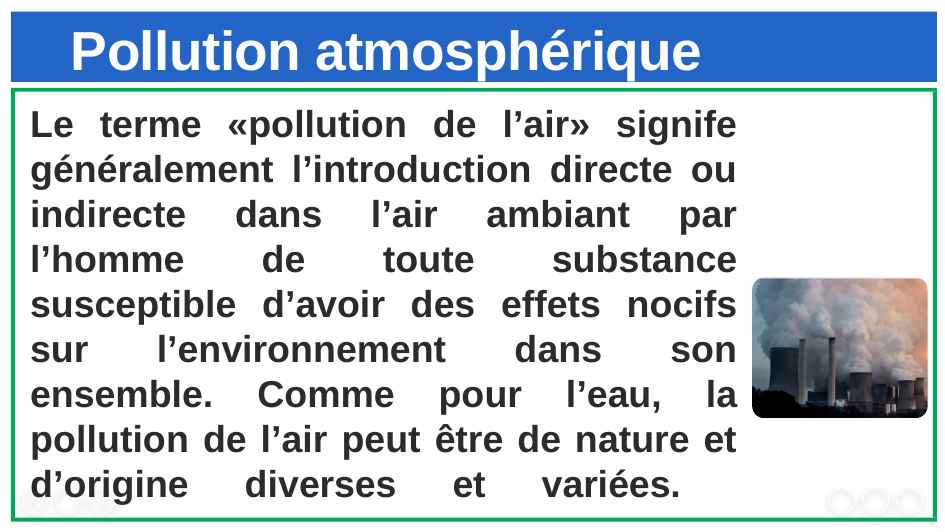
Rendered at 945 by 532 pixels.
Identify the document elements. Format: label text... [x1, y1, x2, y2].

text_box Le terme «pollution de l’air» signife généralement l’introduction directe ou indirecte dans l’air ambiant par l’homme de toute substance susceptible d’avoir des effets nocifs sur l’environnement dans son ensemble. Comme pour l’eau, la pollution de l’air peut être de nature et d’origine diverses et variées. [15, 92, 753, 532]
title Pollution atmosphérique [70, 21, 874, 85]
picture [751, 277, 928, 419]
